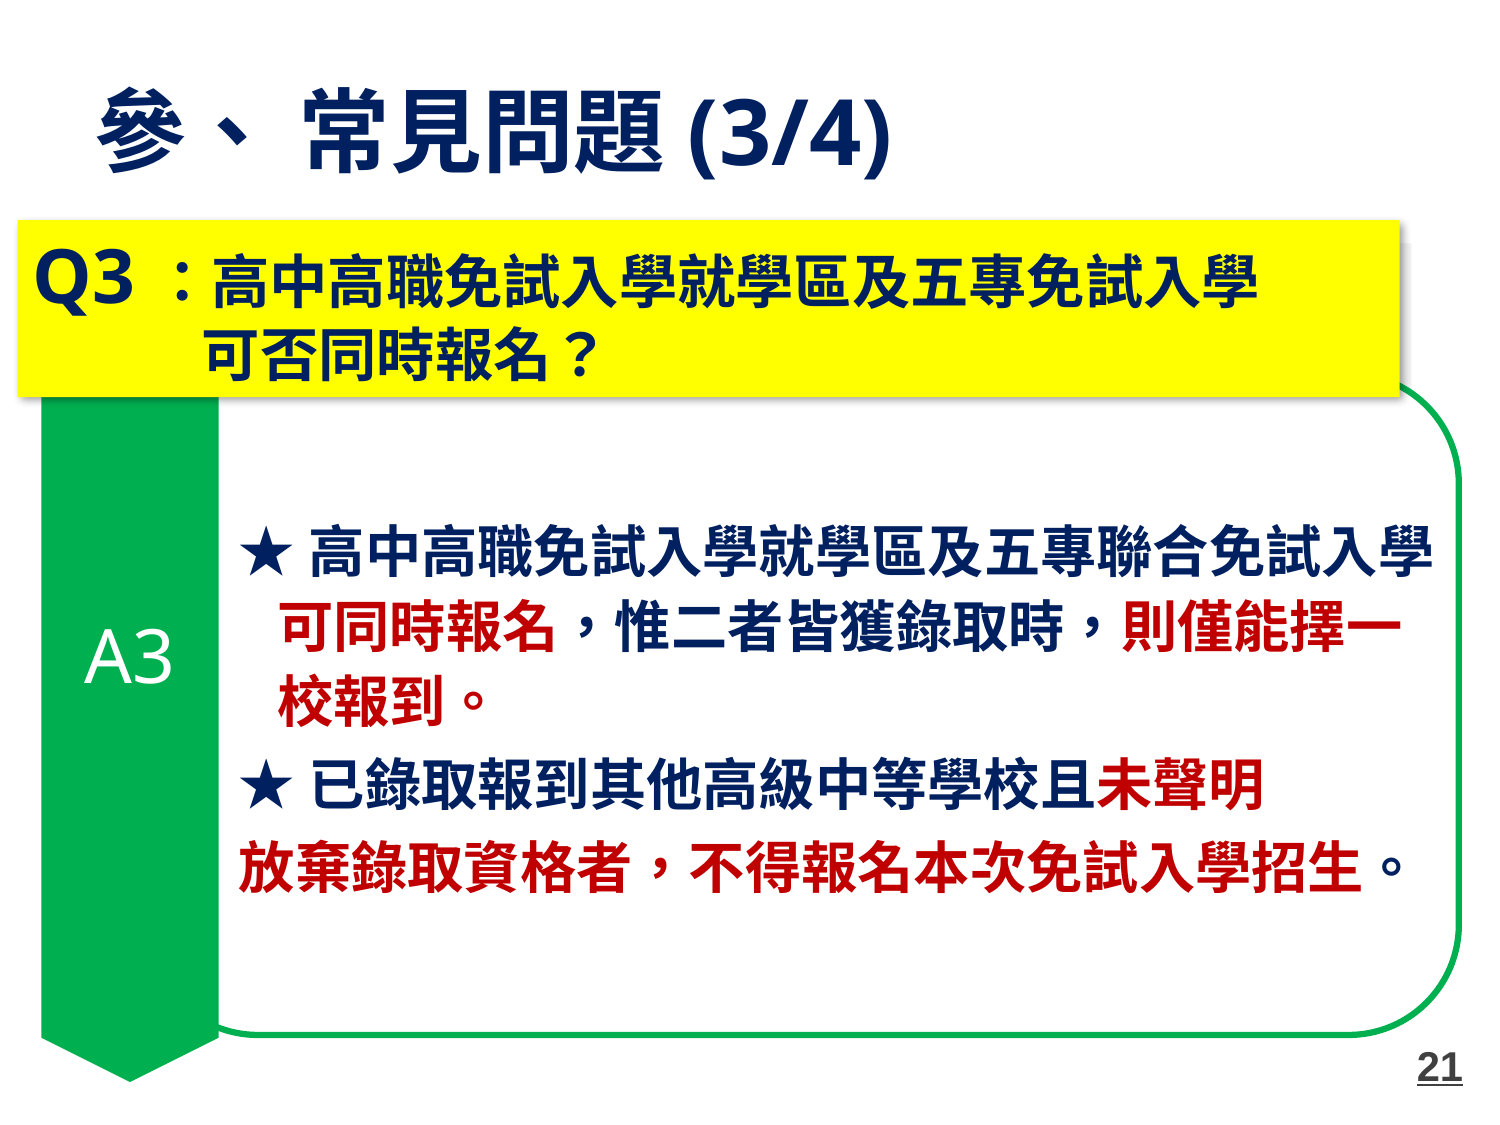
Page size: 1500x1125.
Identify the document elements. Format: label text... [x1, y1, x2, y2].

text_box 21 [1401, 1034, 1480, 1095]
text_box Q3：高中高職免試入學就學區及五專免試入學 可否同時報名？ [16, 218, 1402, 399]
text_box A3 [41, 408, 219, 1083]
text_box 參、 常見問題(3/4) [0, 66, 1495, 197]
text_box ★高中高職免試入學就學區及五專聯合免試入學 可同時報名，惟二者皆獲錄取時，則僅能擇一 校報到。 ★已錄取報到其他高級中等學校且未聲明 放棄錄取資格者，不得報名本次免試入學招生。 [219, 390, 1461, 1038]
